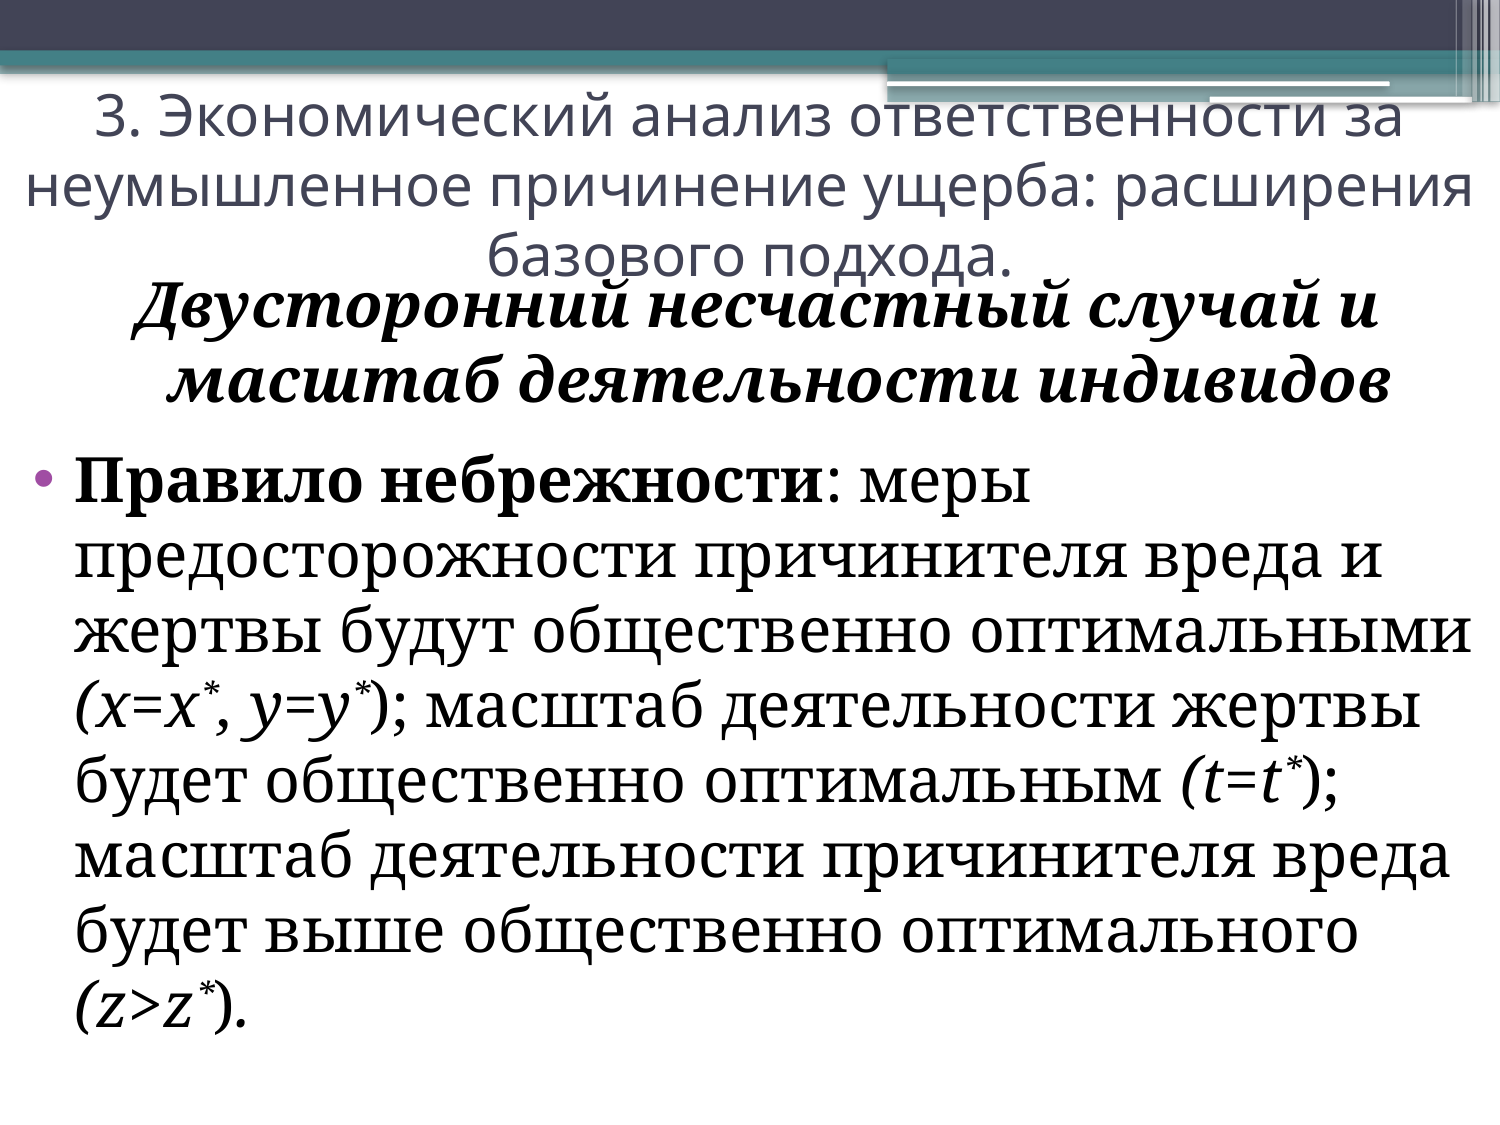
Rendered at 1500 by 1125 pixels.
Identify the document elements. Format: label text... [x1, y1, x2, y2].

list Двусторонний несчастный случай и масштаб деятельности индивидов Правило небрежности: меры предосторожности причинителя вреда и жертвы будут общественно оптимальными (x=x*, y=y*); масштаб деятельности жертвы будет общественно оптимальным (t=t*); масштаб деятельности причинителя вреда будет выше общественно оптимального (z>z*). [0, 279, 1500, 1125]
text_box 3. Экономический анализ ответственности за неумышленное причинение ущерба: расширения базового подхода. [0, 70, 1500, 279]
